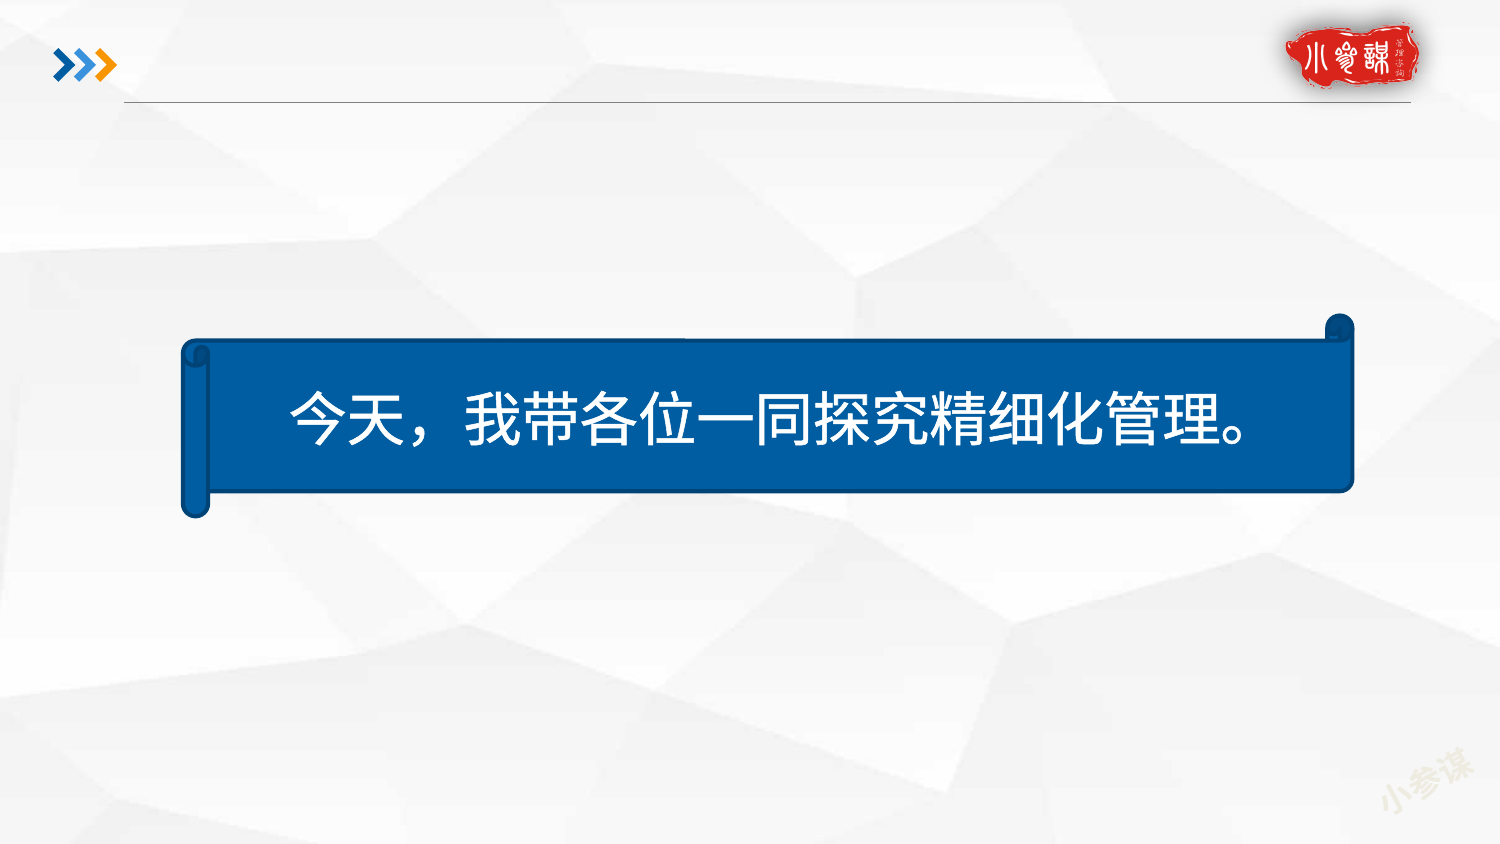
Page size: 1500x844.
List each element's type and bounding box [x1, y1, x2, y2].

text_box [182, 315, 1353, 517]
picture [0, 0, 1500, 844]
